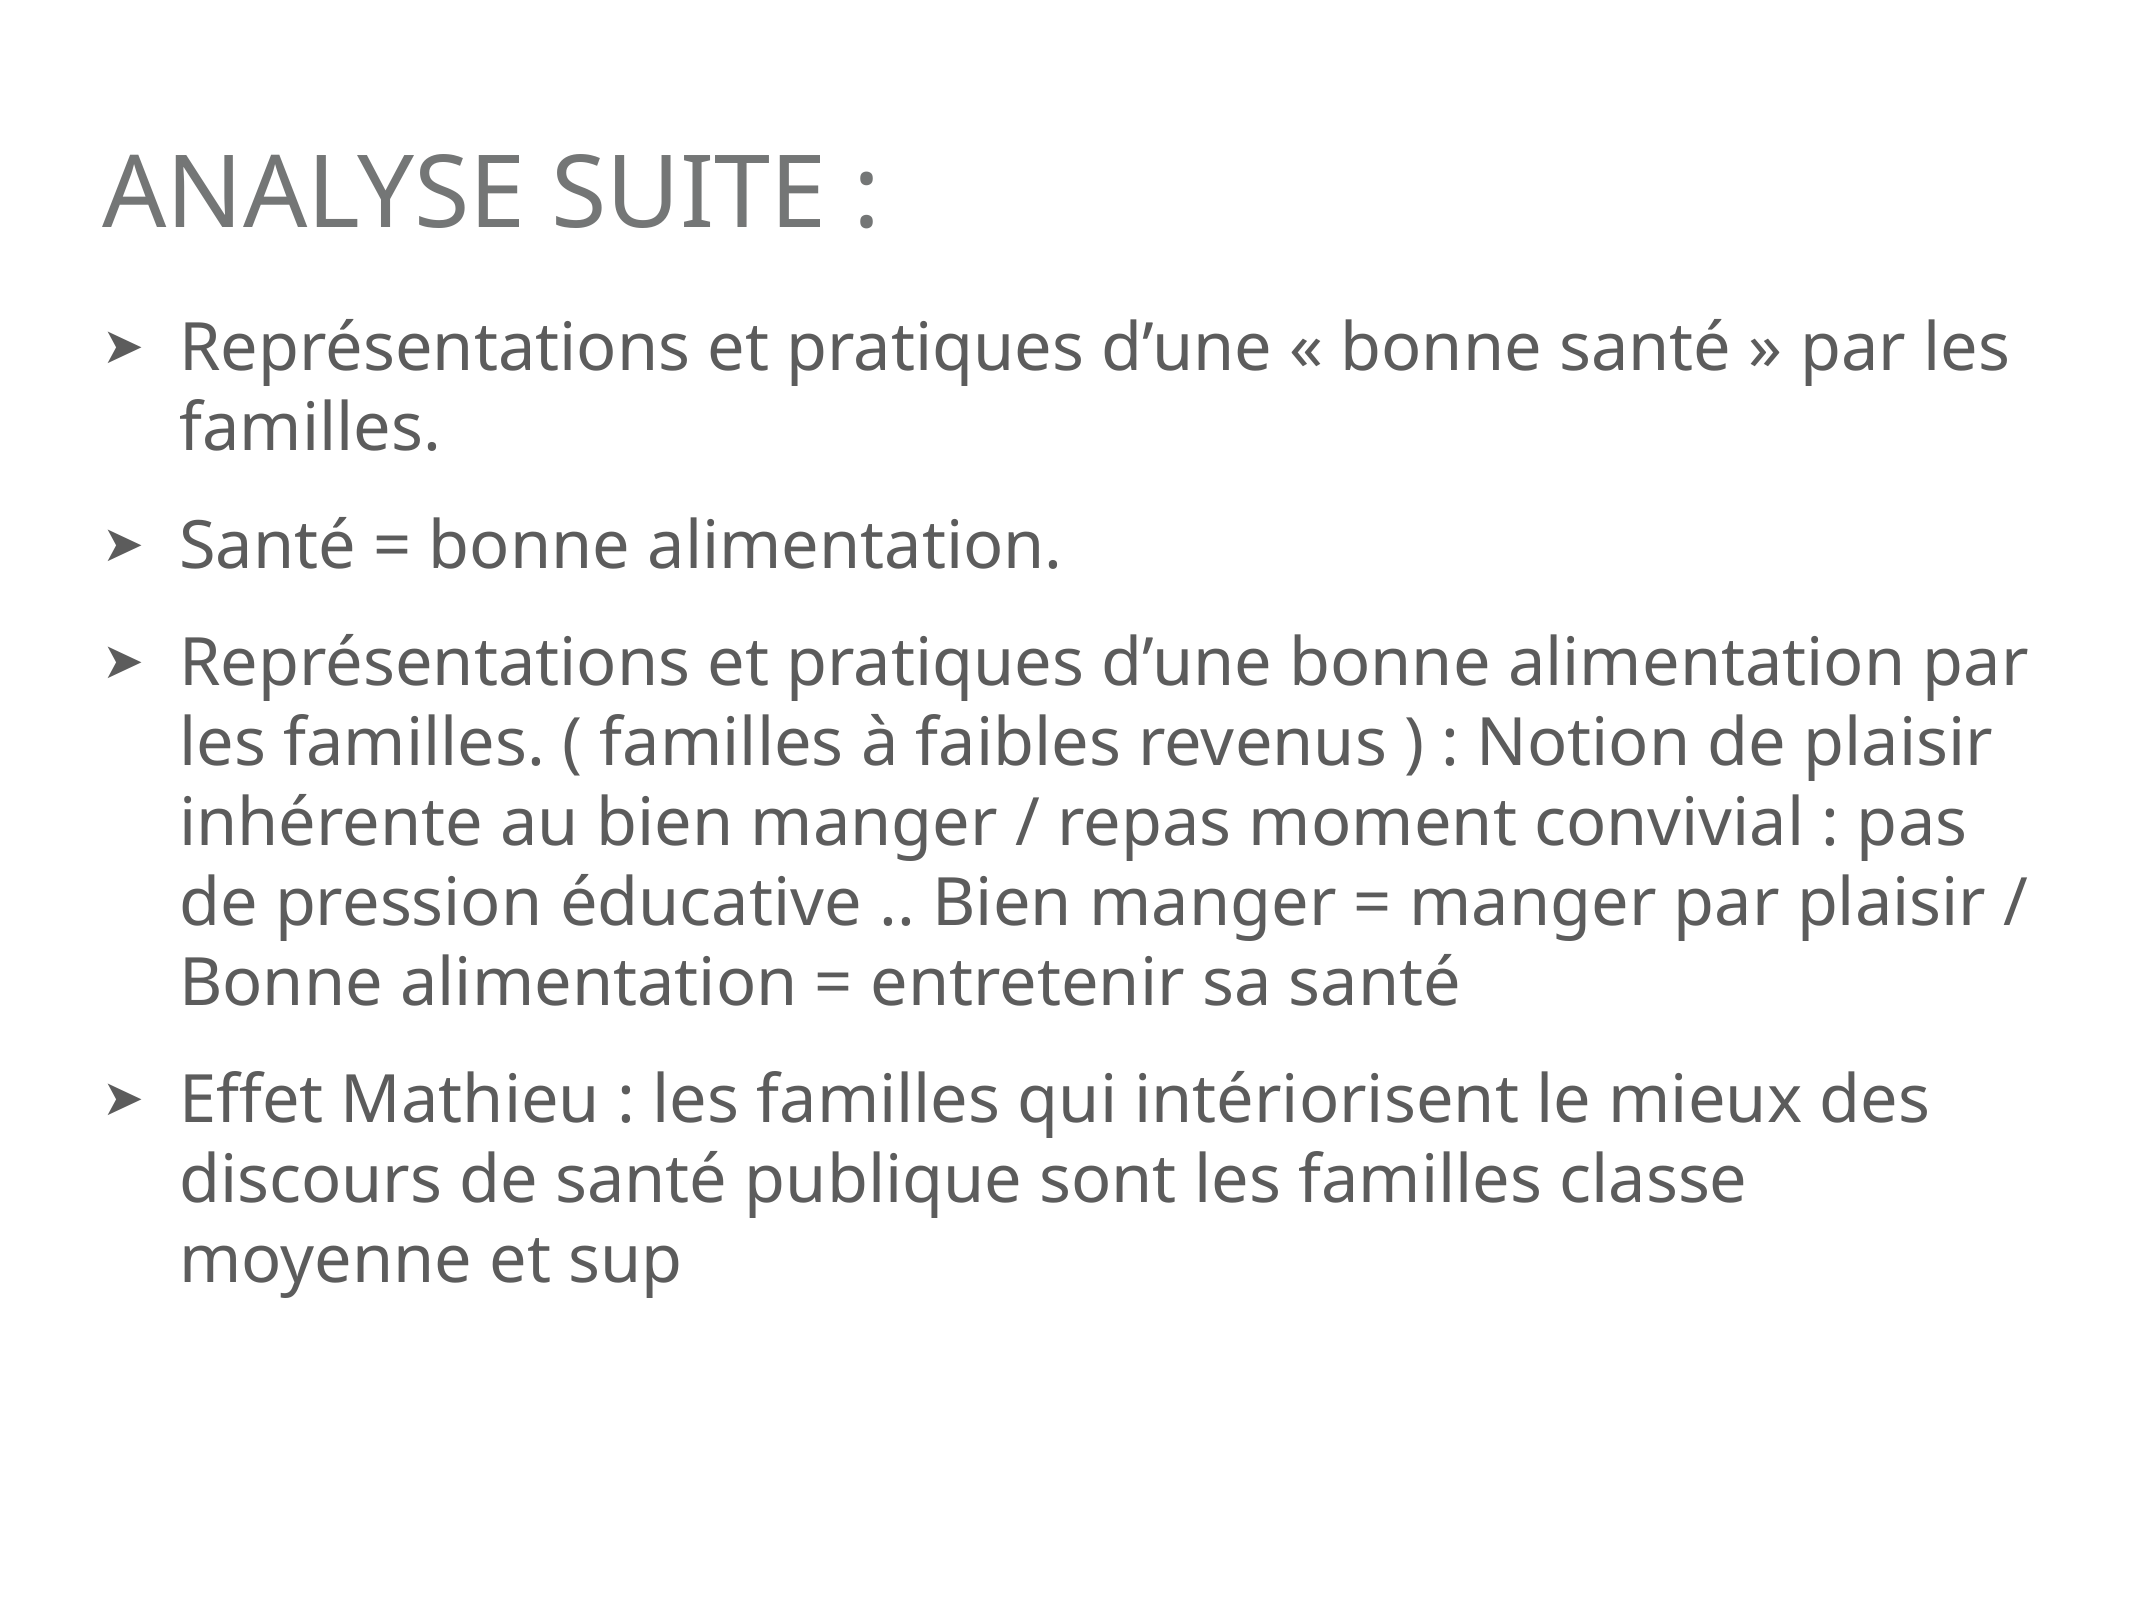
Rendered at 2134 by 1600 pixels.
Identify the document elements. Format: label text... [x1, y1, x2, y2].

list Représentations et pratiques d’une « bonne santé » par les familles. Santé = bonne alimentation. Représentations et pratiques d’une bonne alimentation par les familles. ( familles à faibles revenus ) : Notion de plaisir inhérente au bien manger / repas moment convivial : pas de pression éducative .. Bien manger = manger par plaisir / Bonne alimentation = entretenir sa santé Effet Mathieu : les familles qui intériorisent le mieux des discours de santé publique sont les familles classe moyenne et sup [93, 295, 2041, 1482]
title ANALYSE SUITE : [93, 118, 2041, 238]
